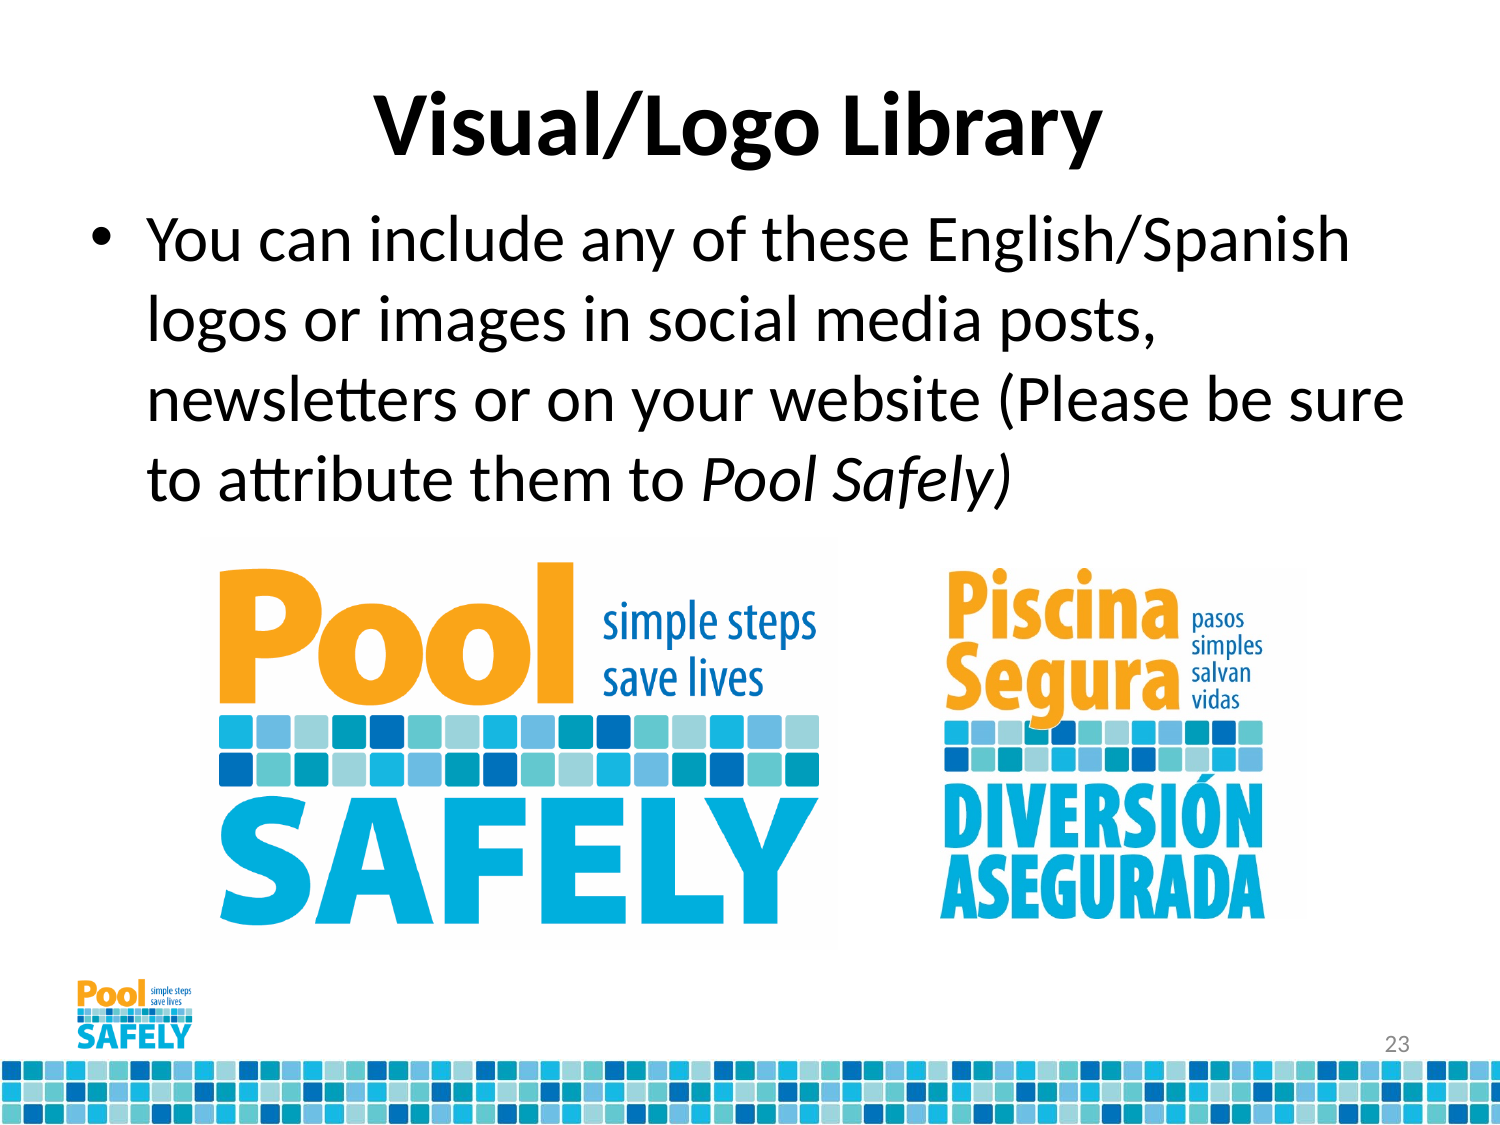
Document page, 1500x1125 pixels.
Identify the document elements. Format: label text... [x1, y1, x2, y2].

picture [199, 537, 838, 951]
list You can include any of these English/Spanish logos or images in social media posts, newsletters or on your website (Please be sure to attribute them to Pool Safely) [74, 187, 1425, 930]
title Visual/Logo Library [74, 24, 1425, 187]
picture [75, 974, 193, 1057]
picture [0, 1059, 1500, 1125]
picture [939, 568, 1307, 920]
